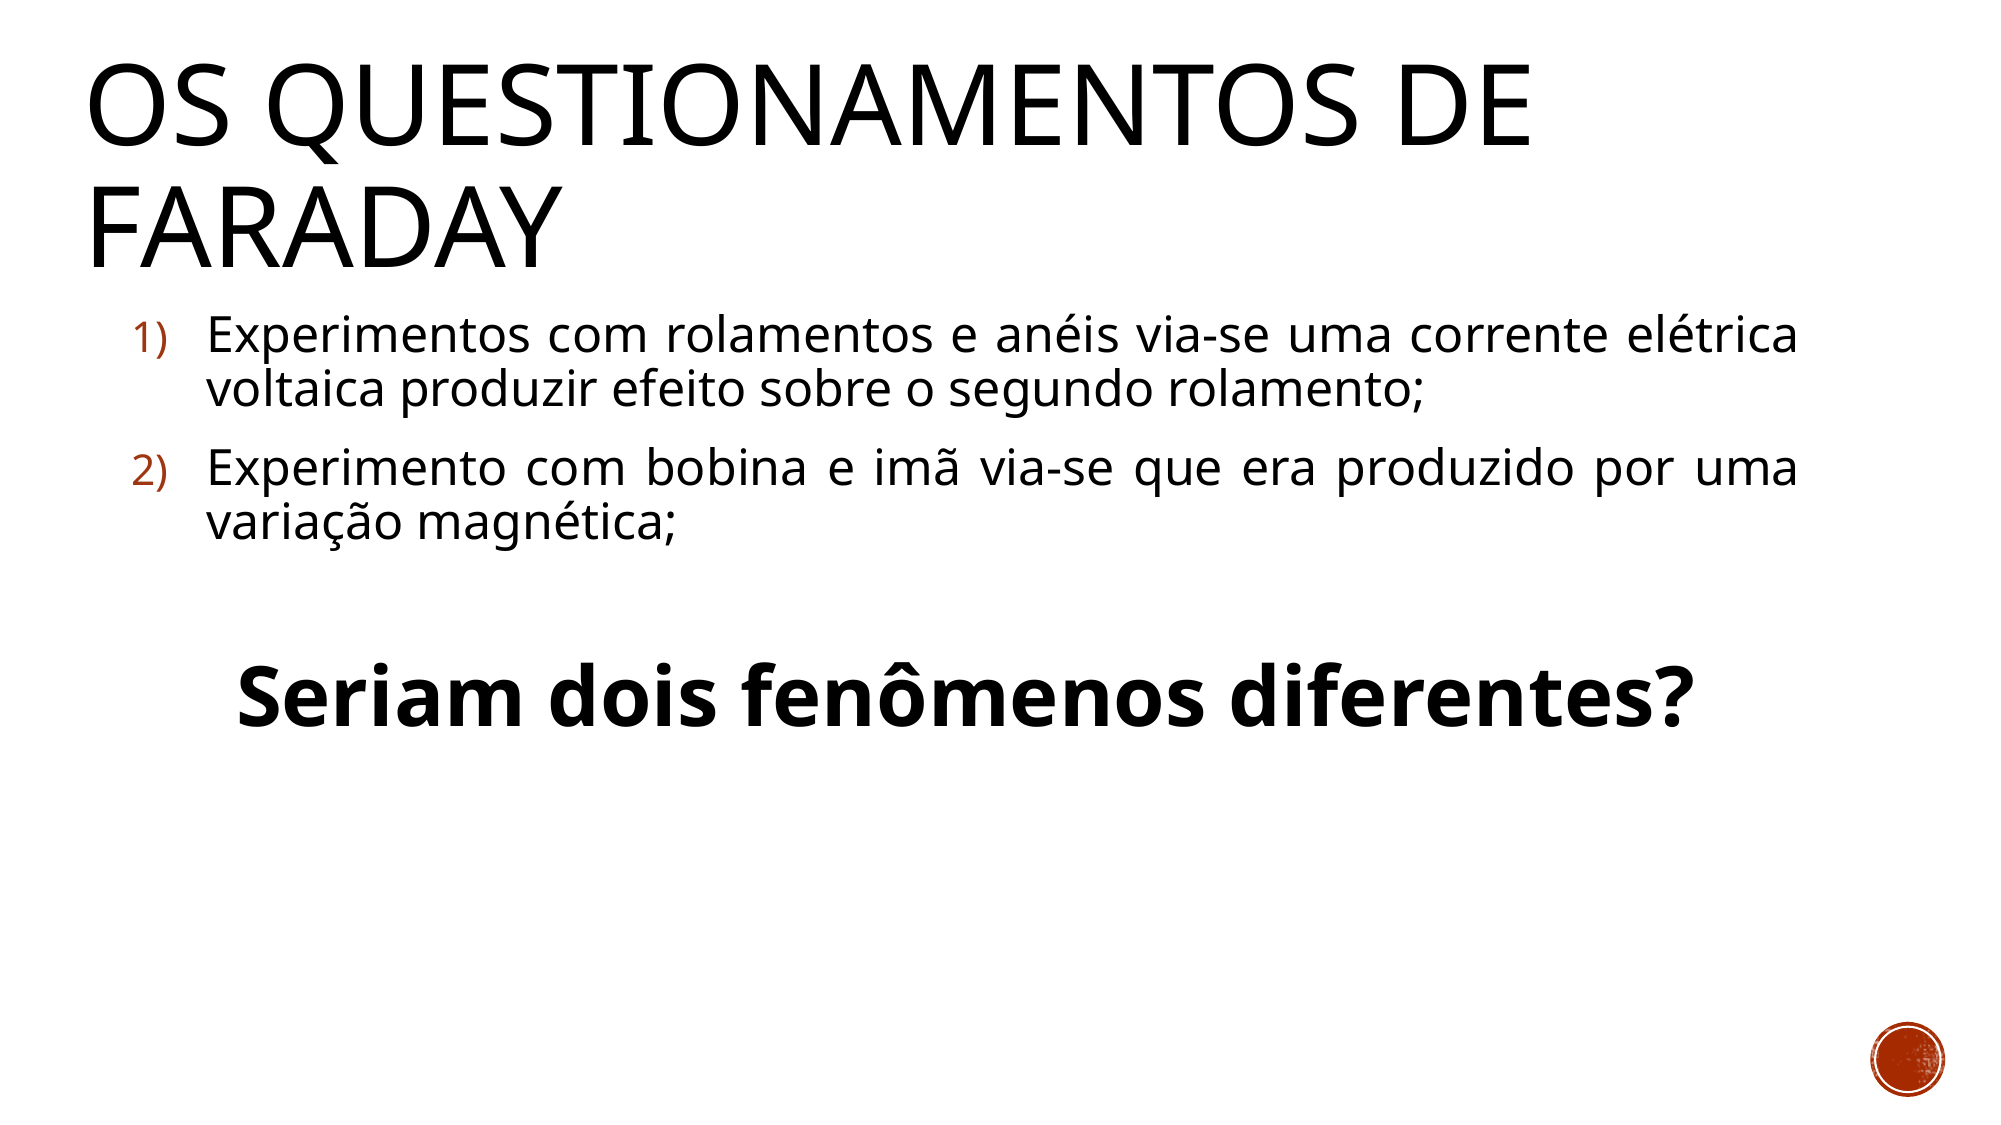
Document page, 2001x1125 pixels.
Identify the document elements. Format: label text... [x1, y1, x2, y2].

title Os questionamentos de Faraday [68, 38, 1719, 302]
list Experimentos com rolamentos e anéis via-se uma corrente elétrica voltaica produzir efeito sobre o segundo rolamento; Experimento com bobina e imã via-se que era produzido por uma variação magnética; Seriam dois fenômenos diferentes? [116, 302, 1816, 964]
